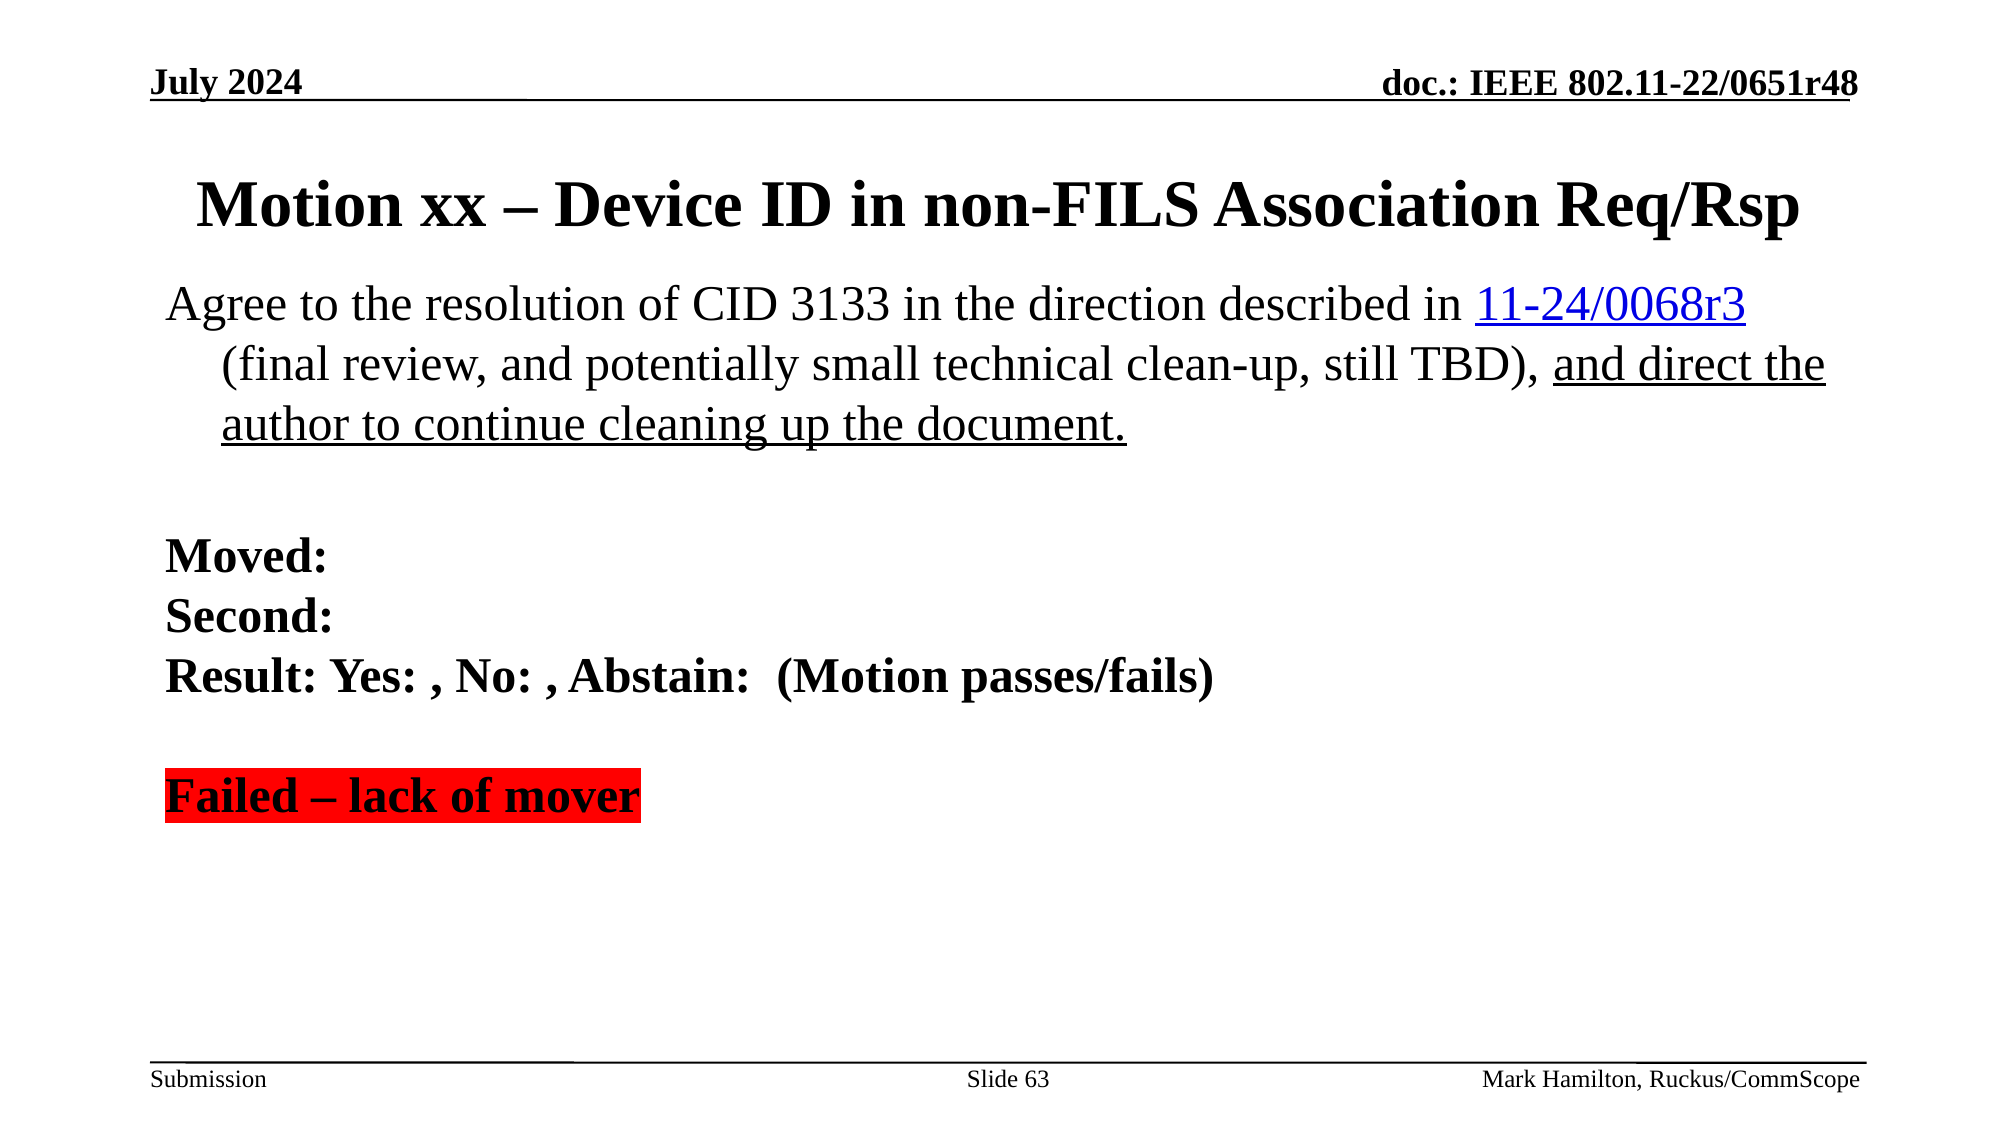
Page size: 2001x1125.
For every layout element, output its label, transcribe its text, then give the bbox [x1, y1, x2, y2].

list Agree to the resolution of CID 3133 in the direction described in 11-24/0068r3 (final review, and potentially small technical clean-up, still TBD), and direct the author to continue cleaning up the document. Moved: Second: Result: Yes: , No: , Abstain: (Motion passes/fails) Failed – lack of mover [149, 262, 1850, 1050]
title Motion xx – Device ID in non-FILS Association Req/Rsp [149, 112, 1850, 262]
slide_number Slide 63 [950, 1061, 1067, 1123]
